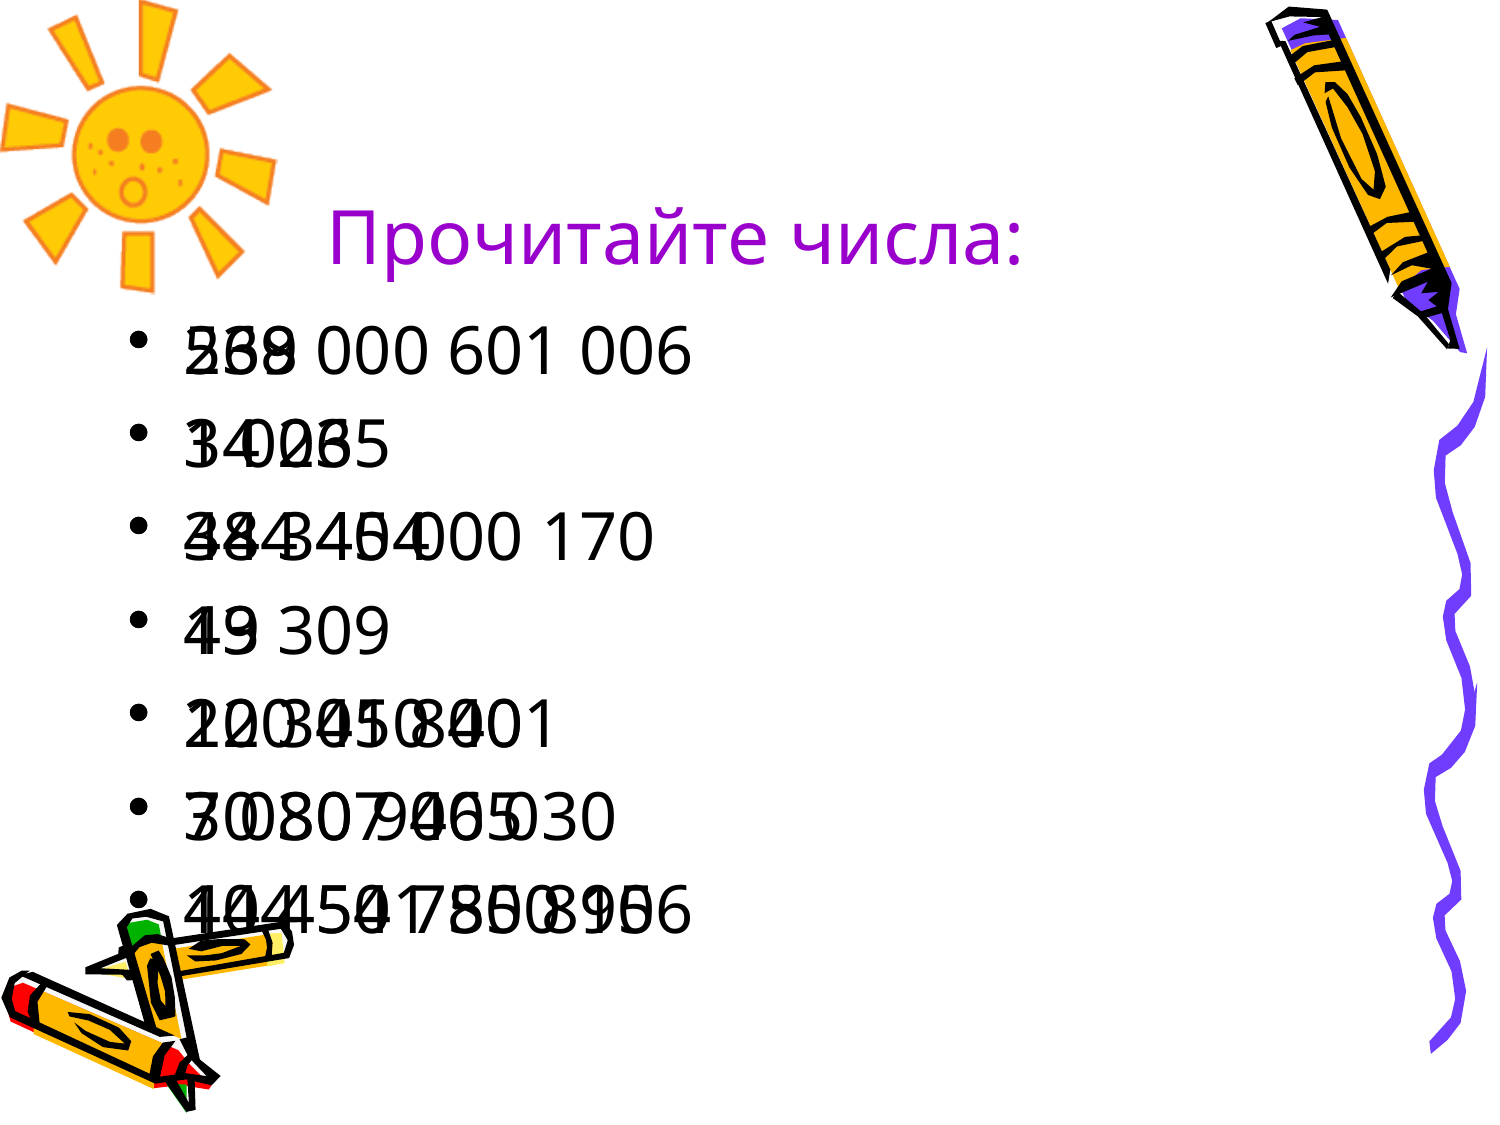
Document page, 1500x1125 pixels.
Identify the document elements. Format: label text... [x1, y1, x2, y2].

list 539 000 601 006 1 006 38 340 000 170 13 309 100 010 001 30 807 005 104 501 500 106 [112, 299, 1376, 901]
title Прочитайте числа: [282, 24, 1240, 288]
picture [0, 0, 278, 295]
